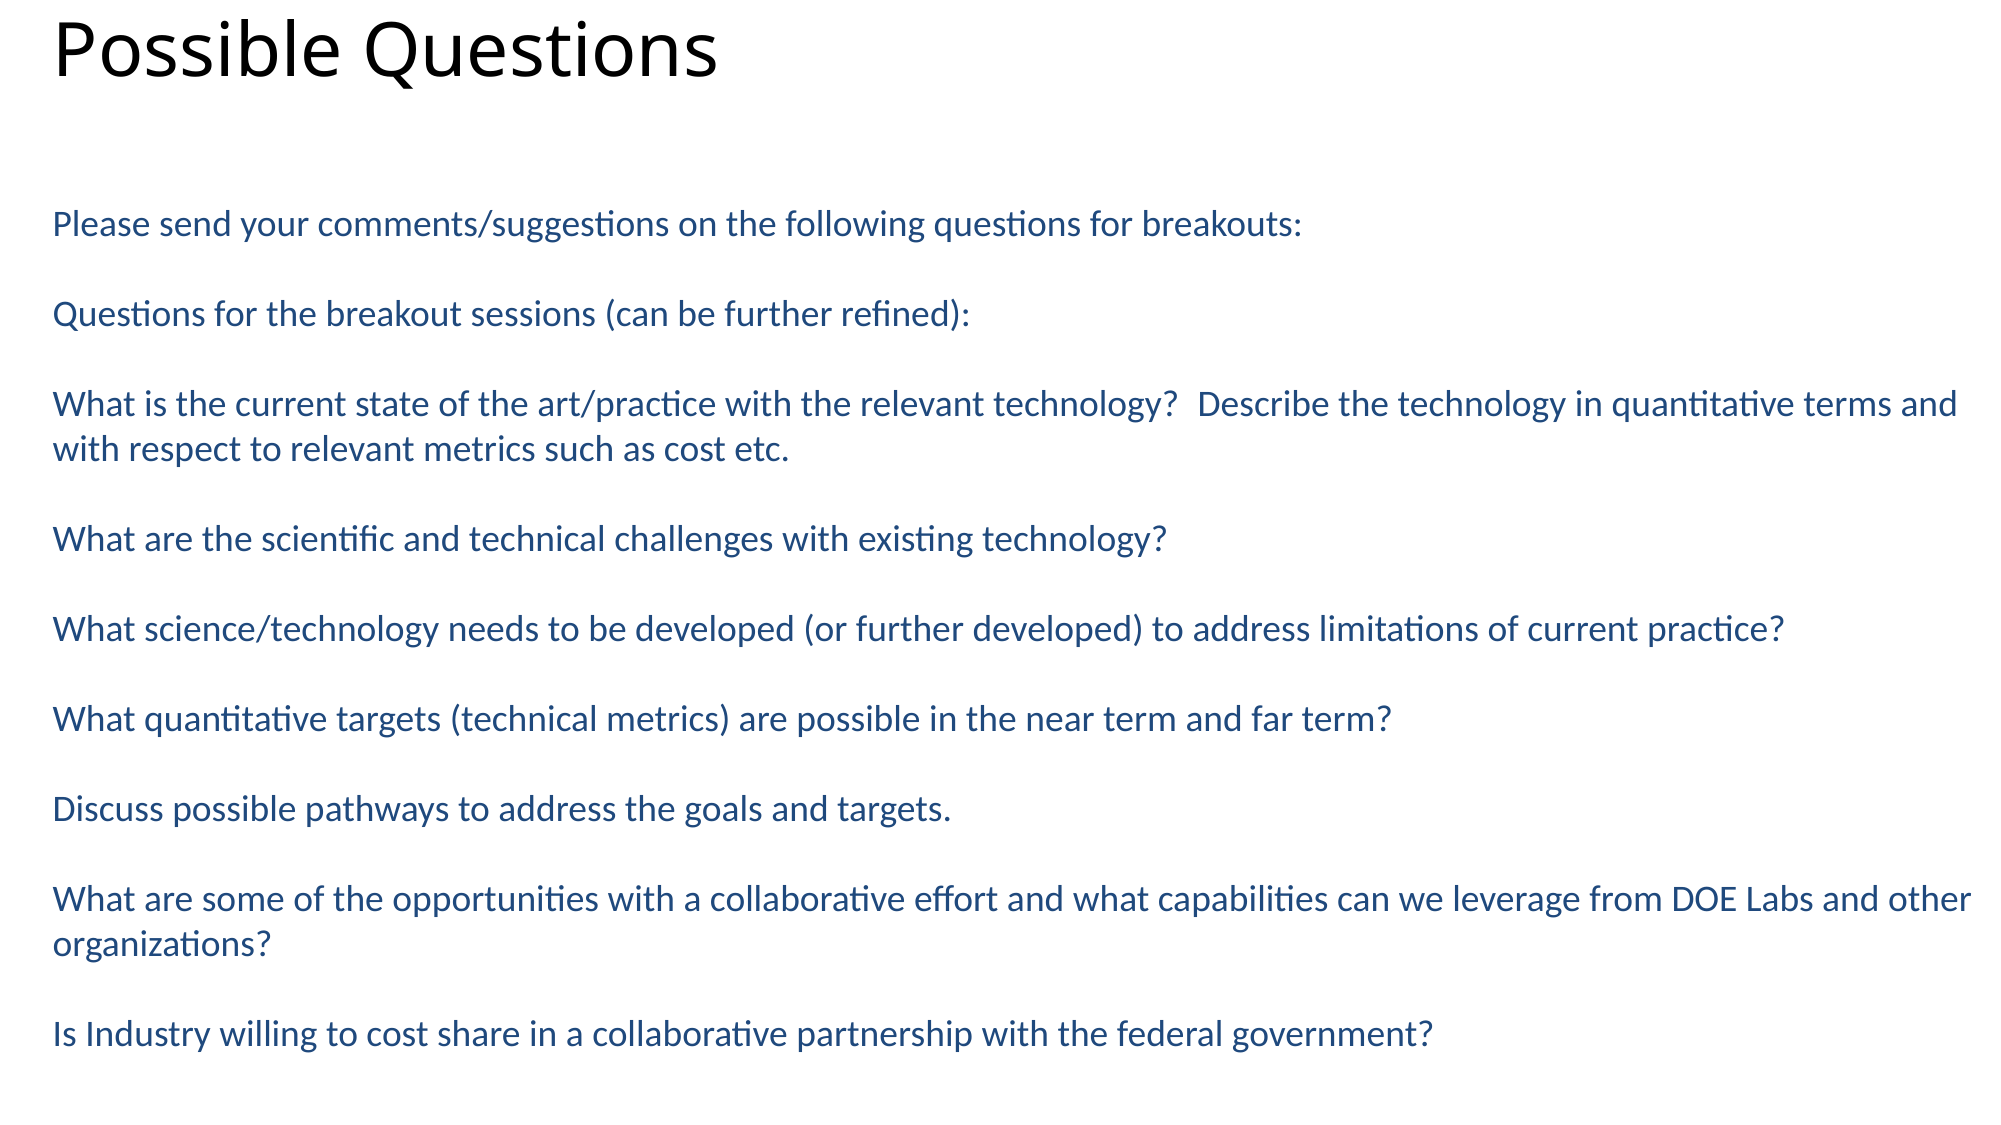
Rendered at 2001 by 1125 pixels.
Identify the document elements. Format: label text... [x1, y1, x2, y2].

text_box Please send your comments/suggestions on the following questions for breakouts: Questions for the breakout sessions (can be further refined): What is the current state of the art/practice with the relevant technology? Describe the technology in quantitative terms and with respect to relevant metrics such as cost etc. What are the scientific and technical challenges with existing technology? What science/technology needs to be developed (or further developed) to address limitations of current practice? What quantitative targets (technical metrics) are possible in the near term and far term? Discuss possible pathways to address the goals and targets. What are some of the opportunities with a collaborative effort and what capabilities can we leverage from DOE Labs and other organizations? Is Industry willing to cost share in a collaborative partnership with the federal government? [37, 191, 2000, 1061]
title Possible Questions [37, 0, 988, 161]
